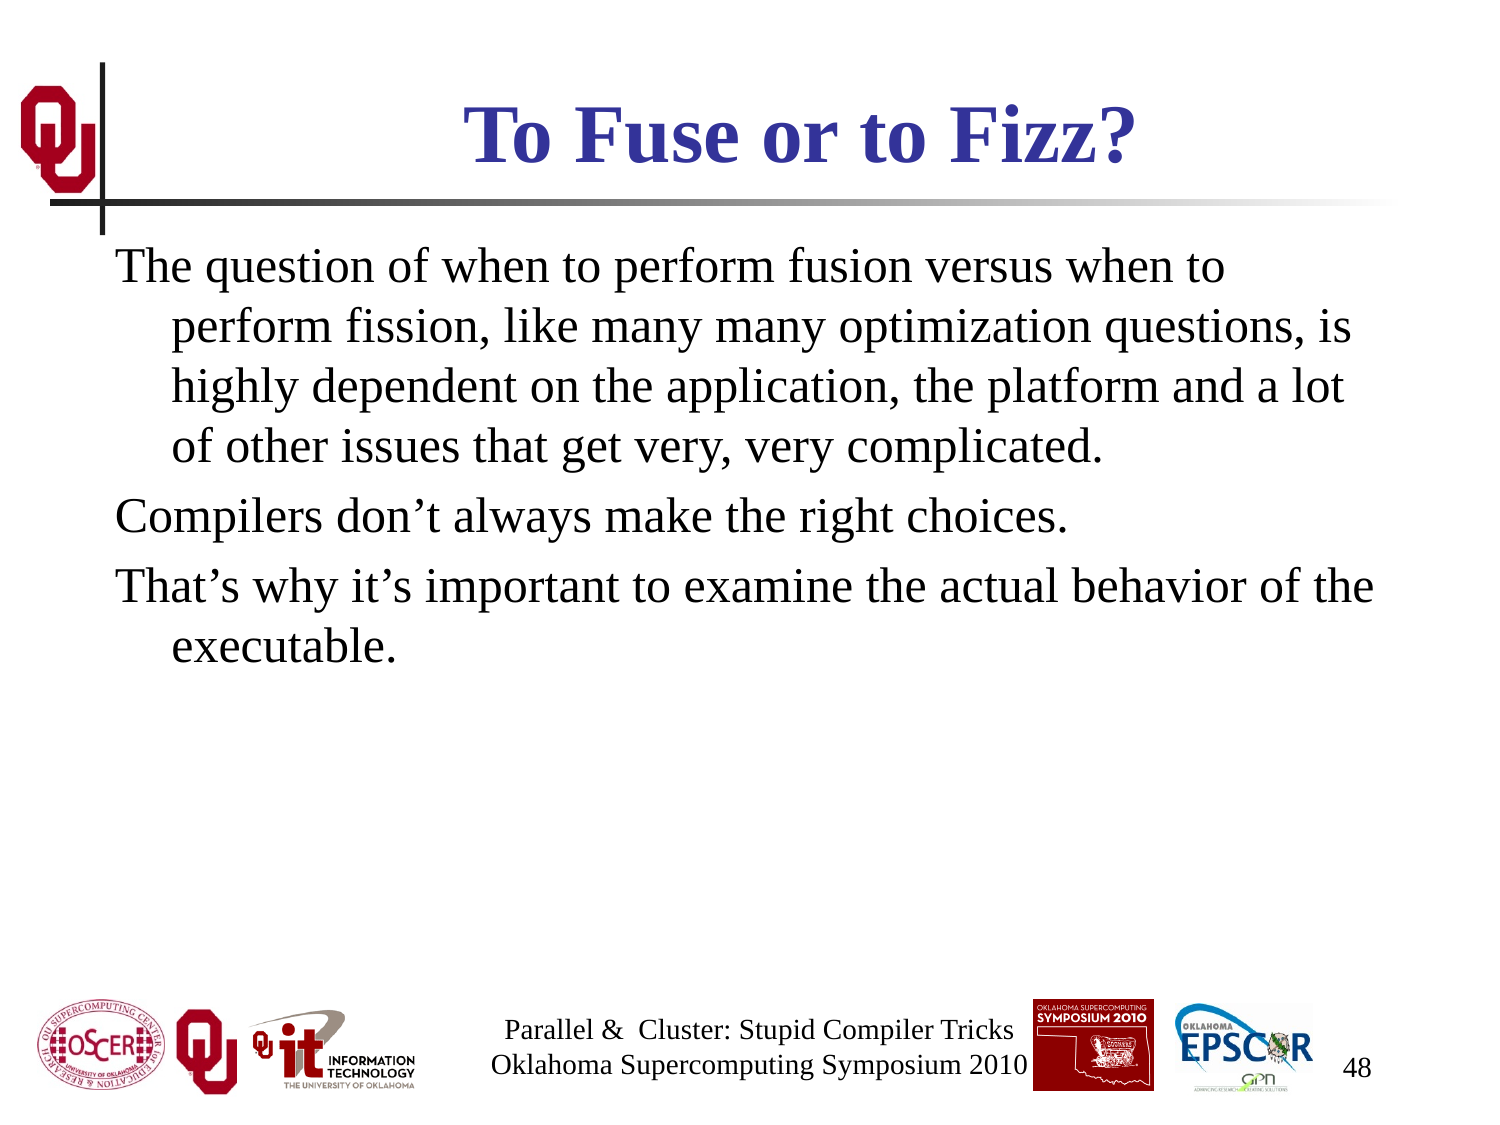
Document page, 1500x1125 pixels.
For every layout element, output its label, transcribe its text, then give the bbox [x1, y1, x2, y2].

picture [37, 999, 165, 1090]
title To Fuse or to Fizz? [162, 74, 1442, 187]
slide_number 48 [1174, 1015, 1388, 1091]
picture [174, 999, 425, 1099]
footer Parallel & Cluster: Stupid Compiler Tricks Oklahoma Supercomputing Symposium 2010 [431, 1012, 1088, 1088]
list The question of when to perform fusion versus when to perform fission, like many many optimization questions, is highly dependent on the application, the platform and a lot of other issues that get very, very complicated. Compilers don’t always make the right choices. That’s why it’s important to examine the actual behavior of the executable. [99, 224, 1401, 988]
picture [18, 83, 97, 196]
picture [1175, 1003, 1313, 1015]
picture [1188, 1011, 1216, 1015]
picture [1187, 1091, 1294, 1098]
